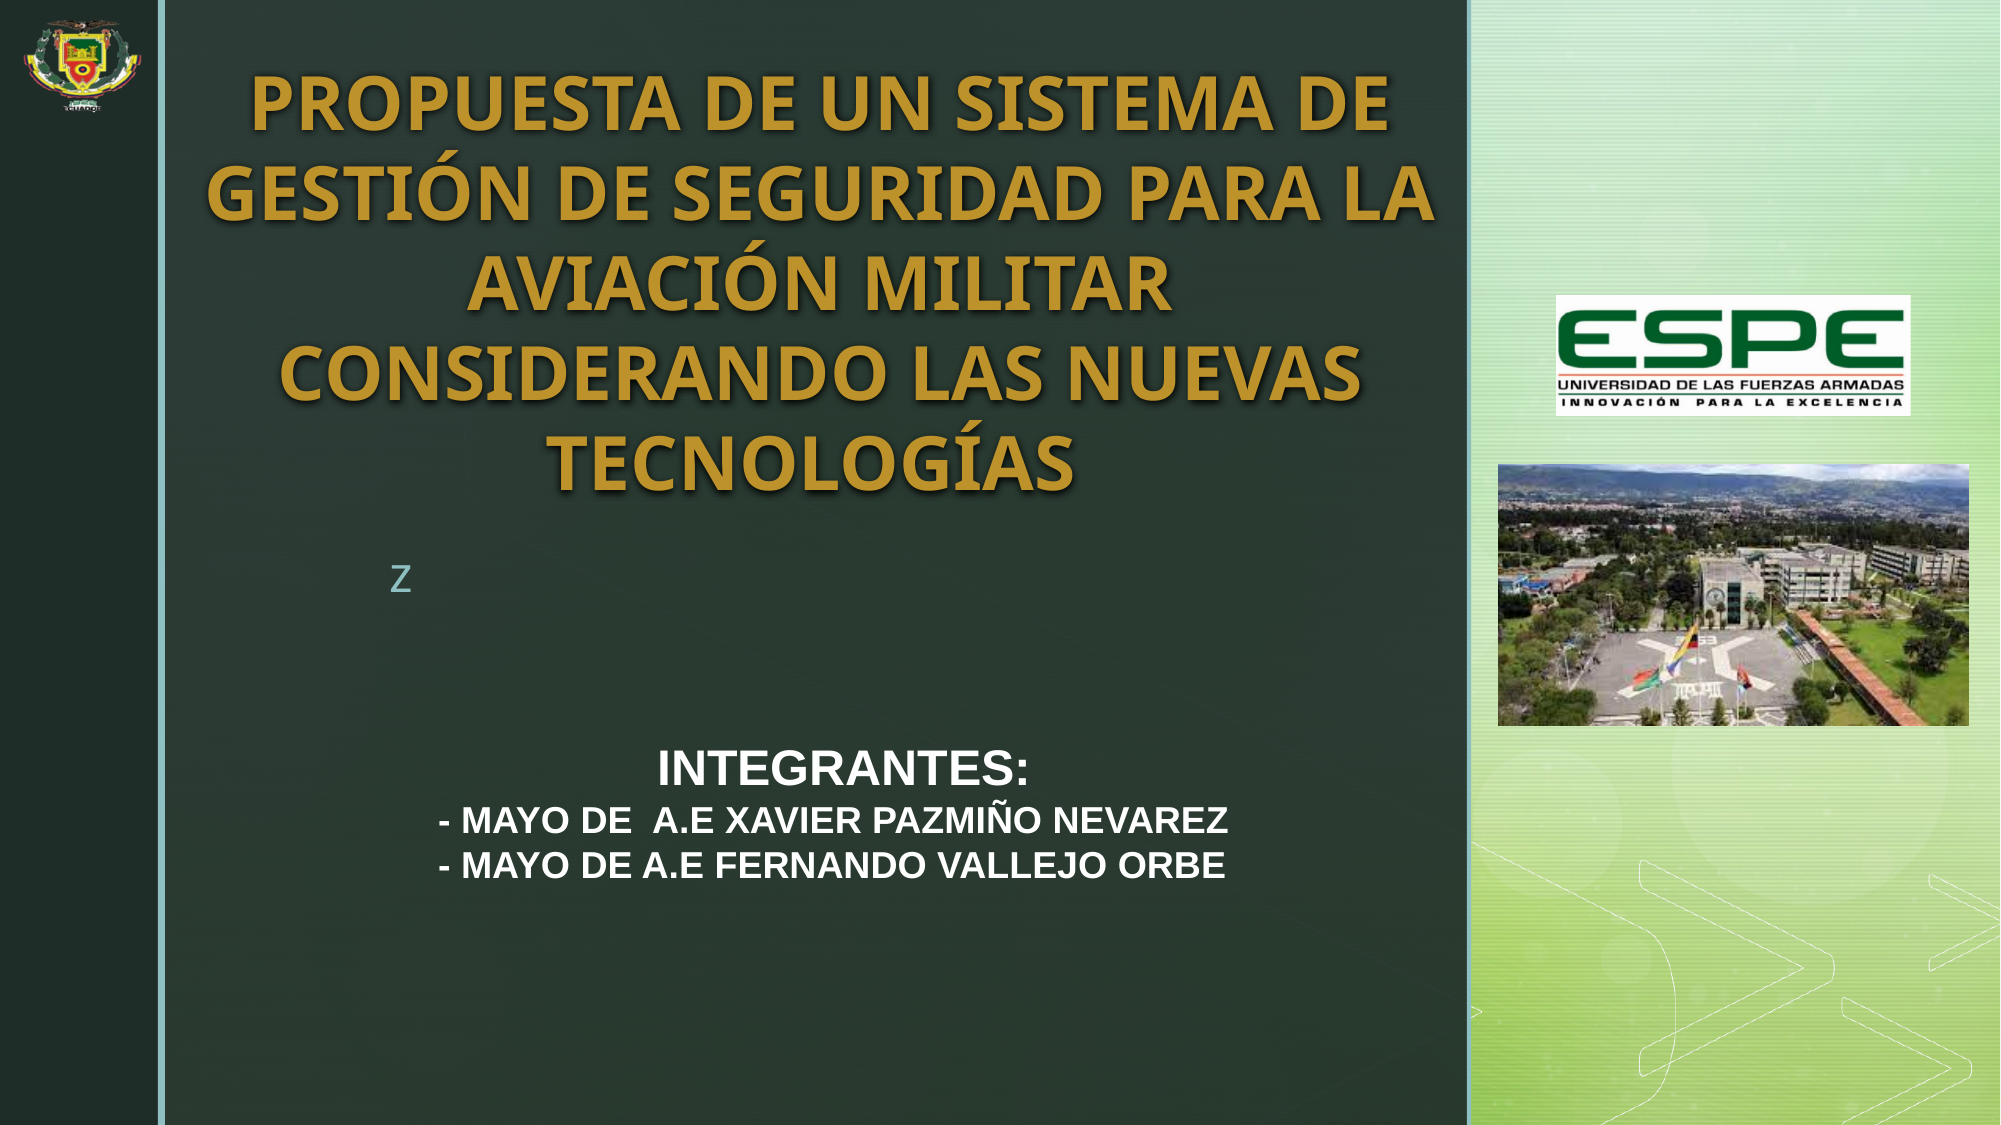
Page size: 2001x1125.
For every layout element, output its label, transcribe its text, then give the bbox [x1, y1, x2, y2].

picture [15, 4, 151, 121]
text_box INTEGRANTES: - MAYO DE A.E XAVIER PAZMIÑO NEVAREZ - MAYO DE A.E FERNANDO VALLEJO ORBE [423, 728, 1266, 938]
picture [1472, 0, 2001, 1125]
text_box PROPUESTA DE UN SISTEMA DE GESTIÓN DE SEGURIDAD PARA LA AVIACIÓN MILITAR CONSIDERANDO LAS NUEVAS TECNOLOGÍAS [166, 47, 1475, 513]
